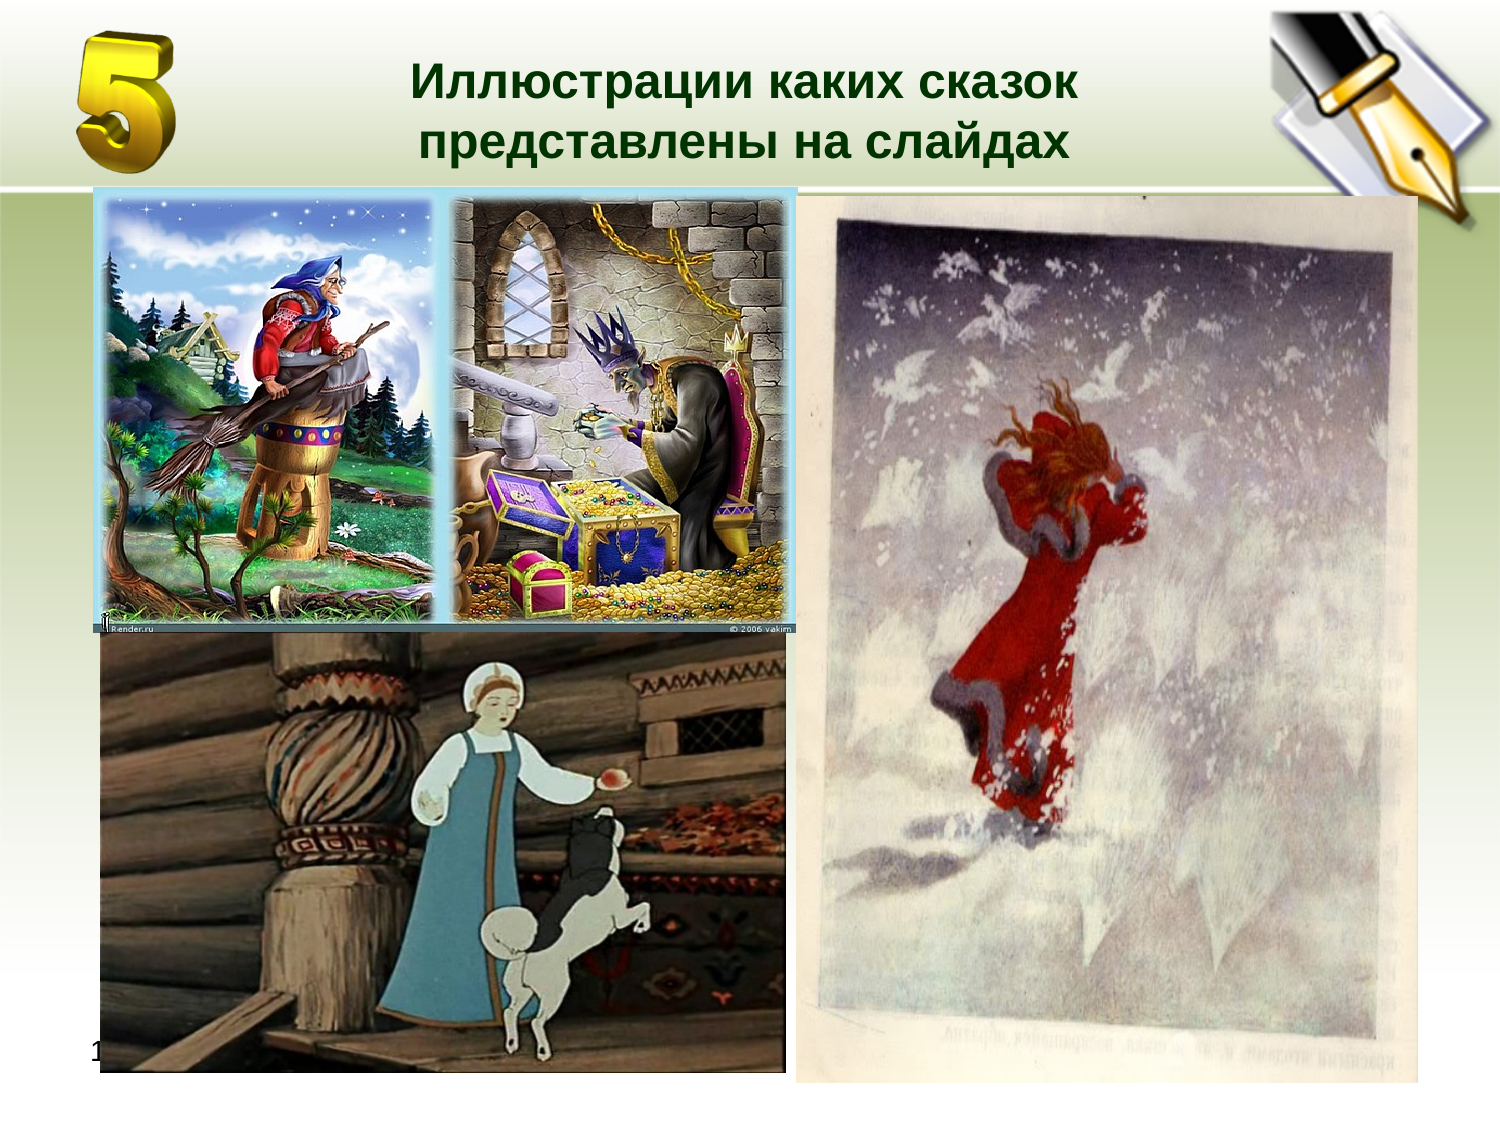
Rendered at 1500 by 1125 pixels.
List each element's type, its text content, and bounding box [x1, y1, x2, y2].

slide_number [74, 1024, 426, 1103]
picture [0, 0, 1500, 1125]
title Иллюстрации каких сказок представлены на слайдах [241, 44, 1247, 173]
